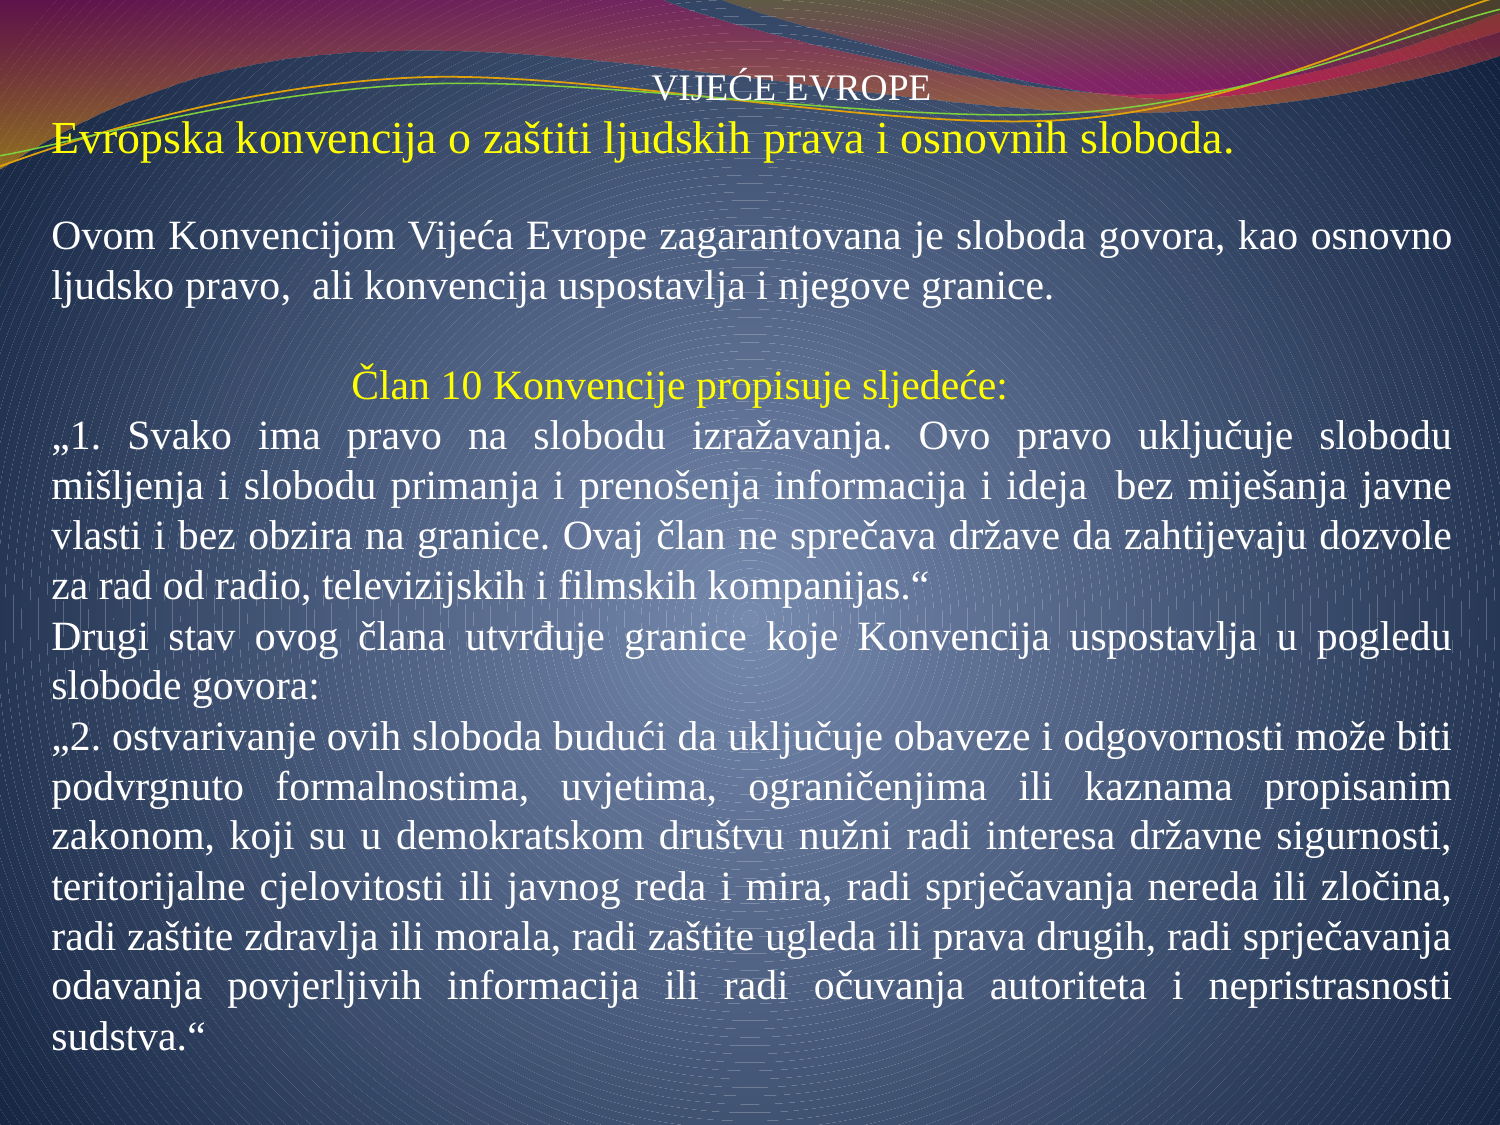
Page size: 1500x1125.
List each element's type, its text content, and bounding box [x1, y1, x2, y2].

text_box VIJEĆE EVROPE Evropska konvencija o zaštiti ljudskih prava i osnovnih sloboda. Ovom Konvencijom Vijeća Evrope zagarantovana je sloboda govora, kao osnovno ljudsko pravo, ali konvencija uspostavlja i njegove granice. Član 10 Konvencije propisuje sljedeće: „1. Svako ima pravo na slobodu izražavanja. Ovo pravo uključuje slobodu mišljenja i slobodu primanja i prenošenja informacija i ideja bez miješanja javne vlasti i bez obzira na granice. Ovaj član ne sprečava države da zahtijevaju dozvole za rad od radio, televizijskih i filmskih kompanijas.“ Drugi stav ovog člana utvrđuje granice koje Konvencija uspostavlja u pogledu slobode govora: „2. ostvarivanje ovih sloboda budući da uključuje obaveze i odgovornosti može biti podvrgnuto formalnostima, uvjetima, ograničenjima ili kaznama propisanim zakonom, koji su u demokratskom društvu nužni radi interesa državne sigurnosti, teritorijalne cjelovitosti ili javnog reda i mira, radi sprječavanja nereda ili zločina, radi zaštite zdravlja ili morala, radi zaštite ugleda ili prava drugih, radi sprječavanja odavanja povjerljivih informacija ili radi očuvanja autoriteta i nepristrasnosti sudstva.“ [36, 55, 1469, 1066]
